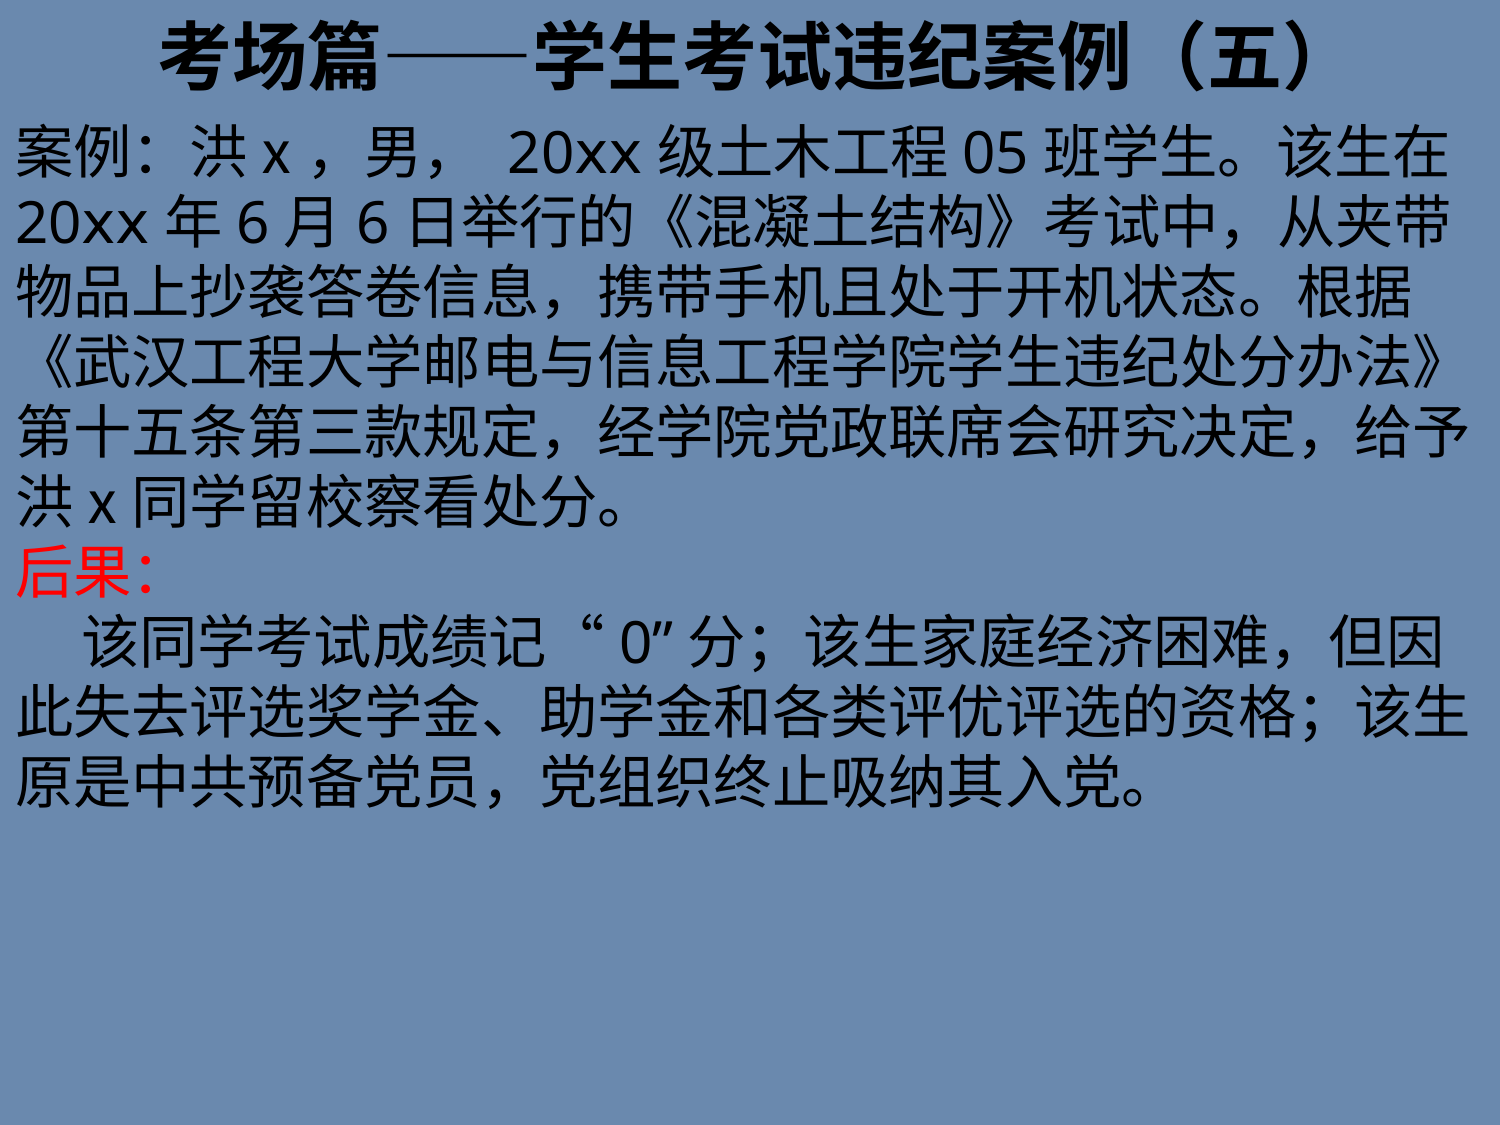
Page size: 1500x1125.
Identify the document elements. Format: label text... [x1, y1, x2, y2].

text_box 考场篇——学生考试违纪案例（五） [142, 2, 1372, 107]
text_box 案例：洪ⅹ，男， 20ⅹⅹ级土木工程05班学生。该生在20ⅹⅹ年6月6日举行的《混凝土结构》考试中，从夹带物品上抄袭答卷信息，携带手机且处于开机状态。根据《武汉工程大学邮电与信息工程学院学生违纪处分办法》第十五条第三款规定，经学院党政联席会研究决定，给予洪ⅹ同学留校察看处分。 后果： 该同学考试成绩记“0”分；该生家庭经济困难，但因此失去评选奖学金、助学金和各类评优评选的资格；该生原是中共预备党员，党组织终止吸纳其入党。 [0, 107, 1500, 958]
